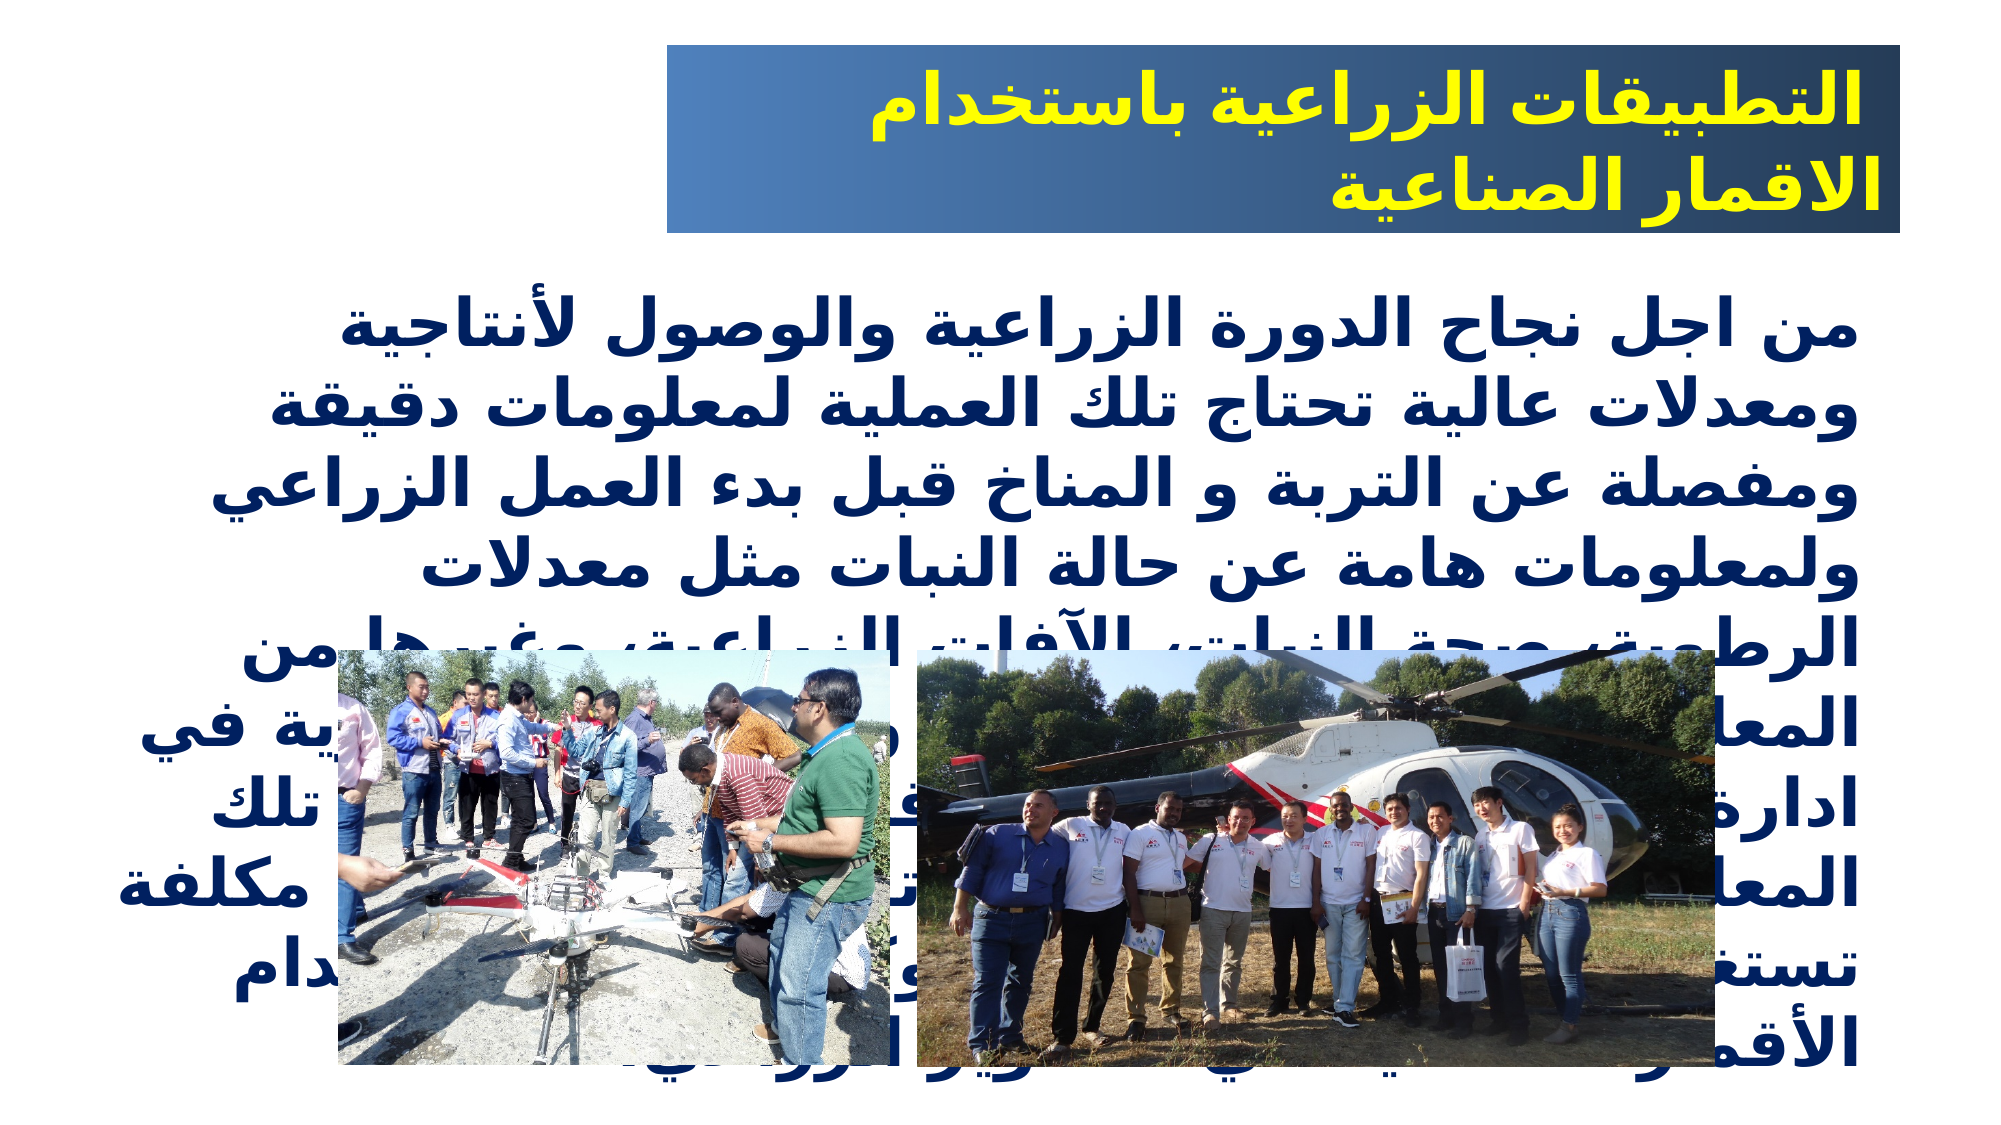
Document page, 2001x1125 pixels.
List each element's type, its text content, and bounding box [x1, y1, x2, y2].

picture [917, 650, 1716, 1067]
title التطبيقات الزراعية باستخدام الاقمار الصناعية [667, 45, 1900, 233]
picture [338, 650, 891, 1065]
text_box من اجل نجاح الدورة الزراعية والوصول لأنتاجية ومعدلات عالية تحتاج تلك العملية لمعلومات دقيقة ومفصلة عن التربة و المناخ قبل بدء العمل الزراعي ولمعلومات هامة عن حالة النبات مثل معدلات الرطوبة، صحة النبات، الآفات الزراعية، وغيرها من المعلومات المرتبطة بالزراعة والتي تعتبر جوهرية في ادارة العملية الزراعية. الى وقتنا الحاضر معظم تلك المعلومات يتم جمعها بصورة تقليدية او بطريقة مكلفة تستغرق وقتا للحصول عليها وكمثال لذلك استخدام الأقمار الصناعية في التصوير الزراعي. [99, 272, 1879, 1087]
